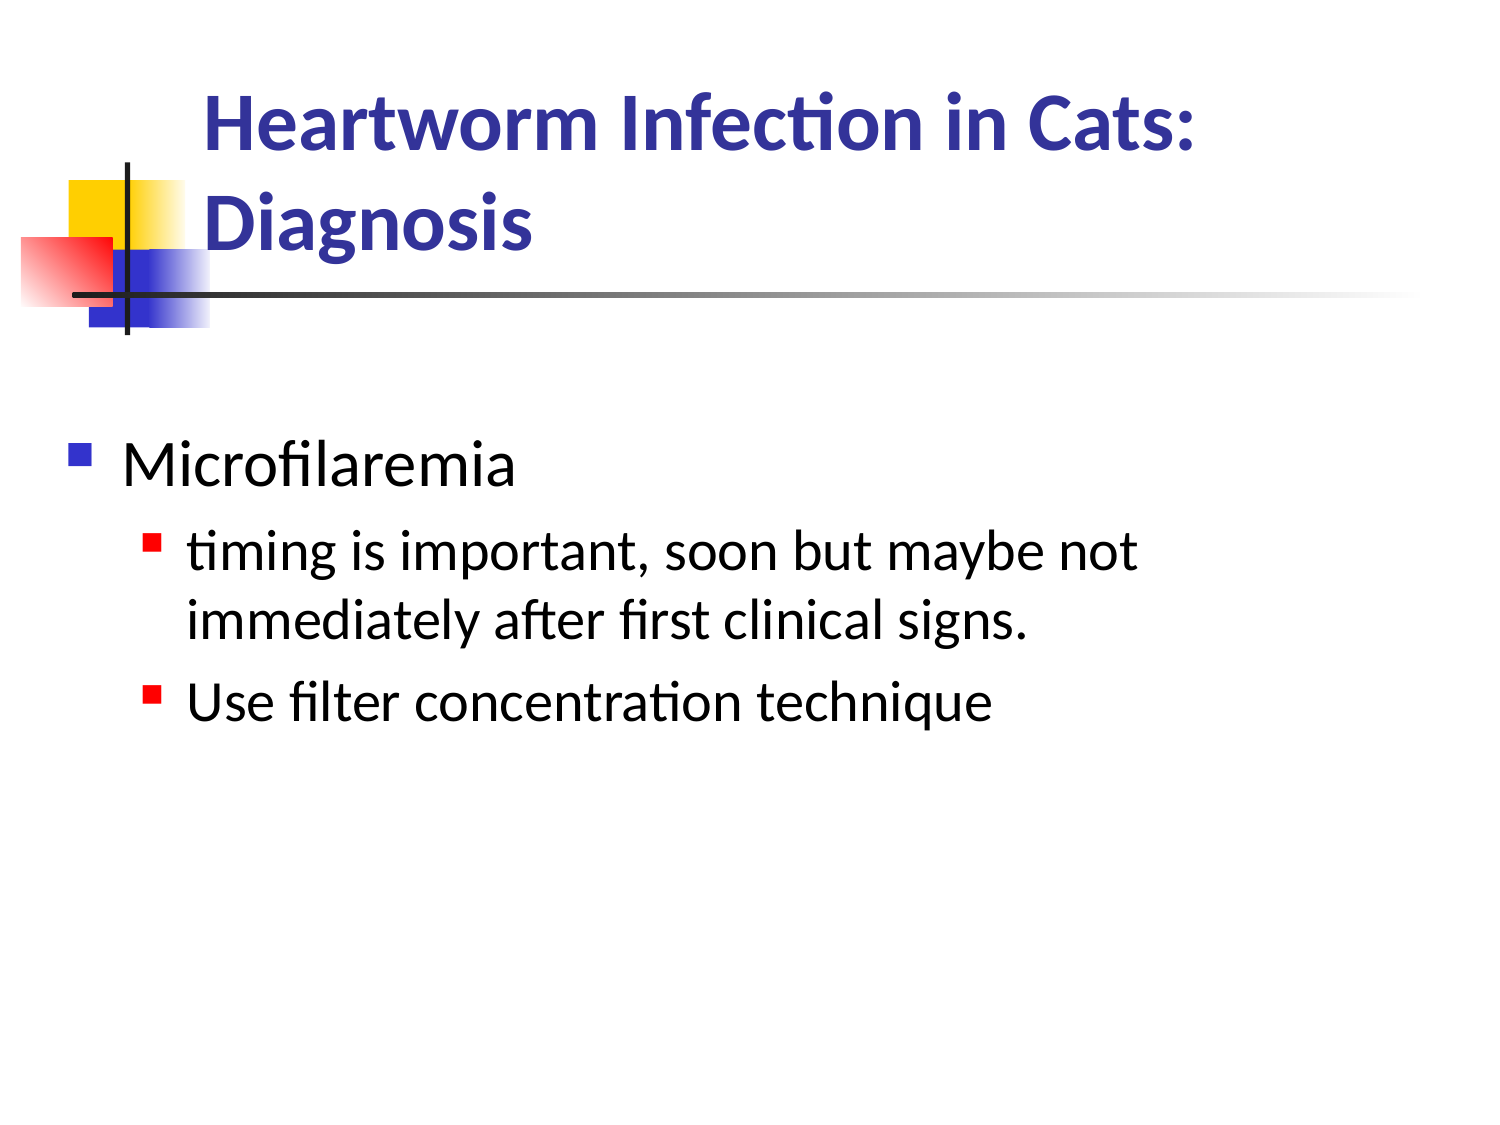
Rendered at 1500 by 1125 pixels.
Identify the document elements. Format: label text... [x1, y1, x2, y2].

title Heartworm Infection in Cats: Diagnosis [188, 35, 1468, 275]
list Microfilaremia timing is important, soon but maybe not immediately after first clinical signs. Use filter concentration technique [50, 412, 1444, 775]
